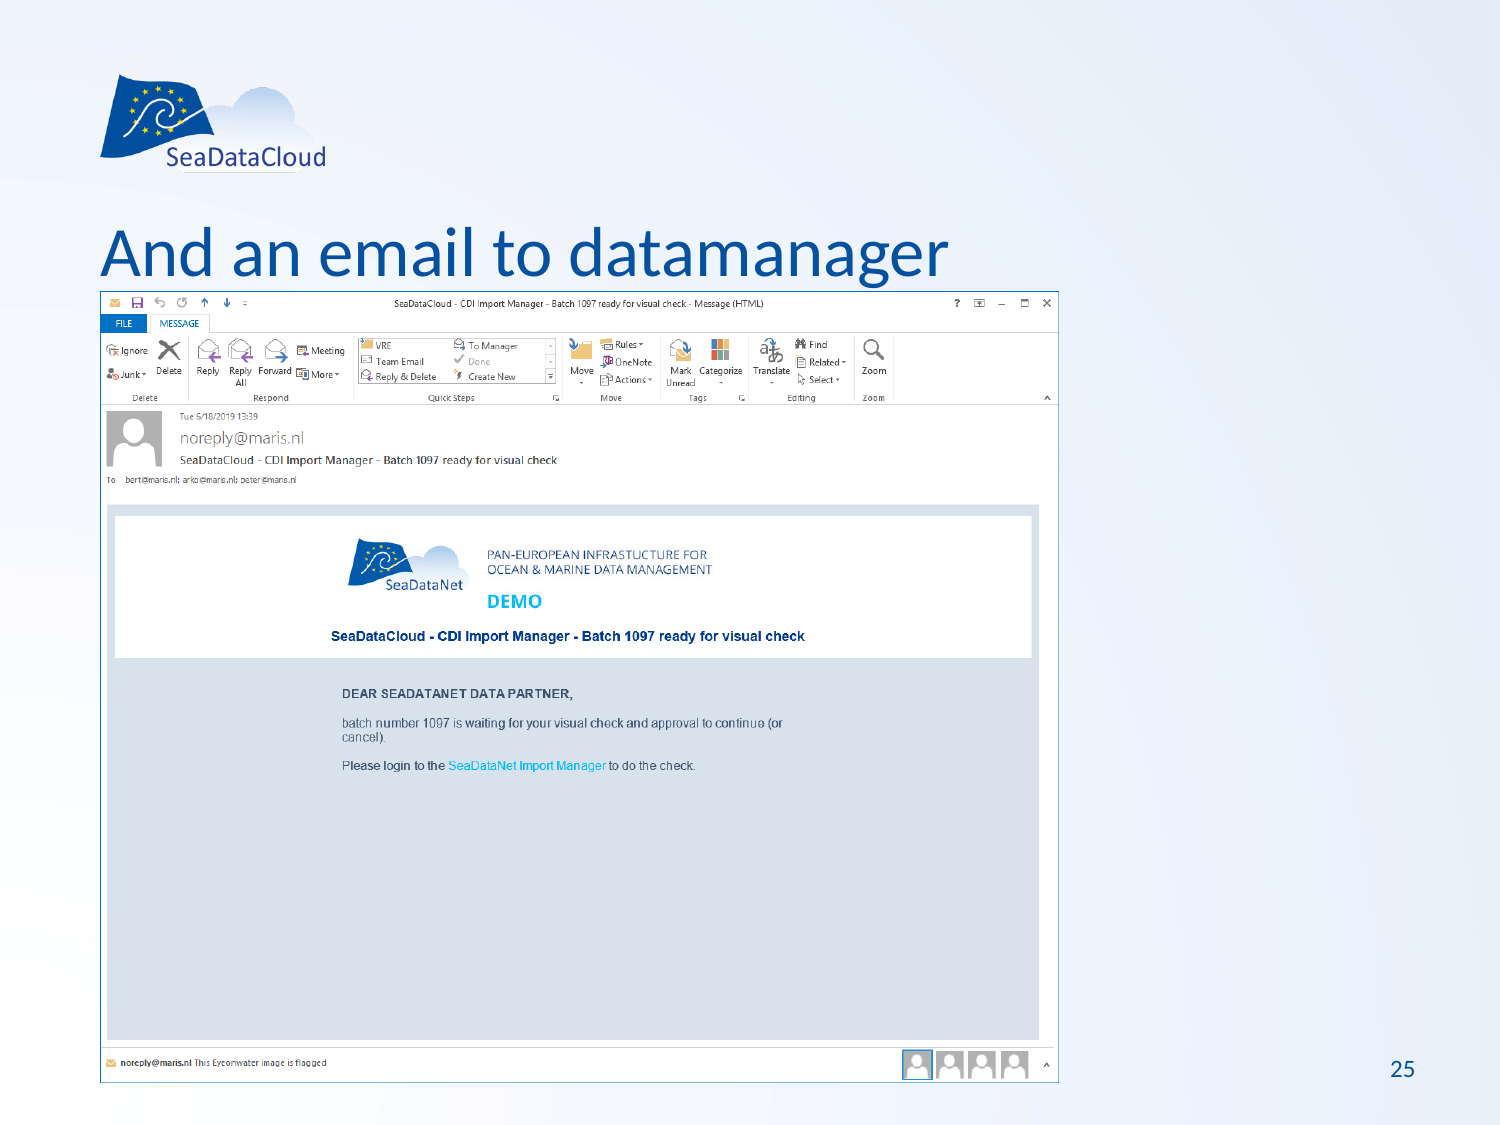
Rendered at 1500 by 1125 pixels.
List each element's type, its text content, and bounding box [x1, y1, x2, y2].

slide_number 25 [1316, 1052, 1431, 1083]
picture [0, 0, 1500, 1125]
title And an email to datamanager [100, 205, 1424, 292]
